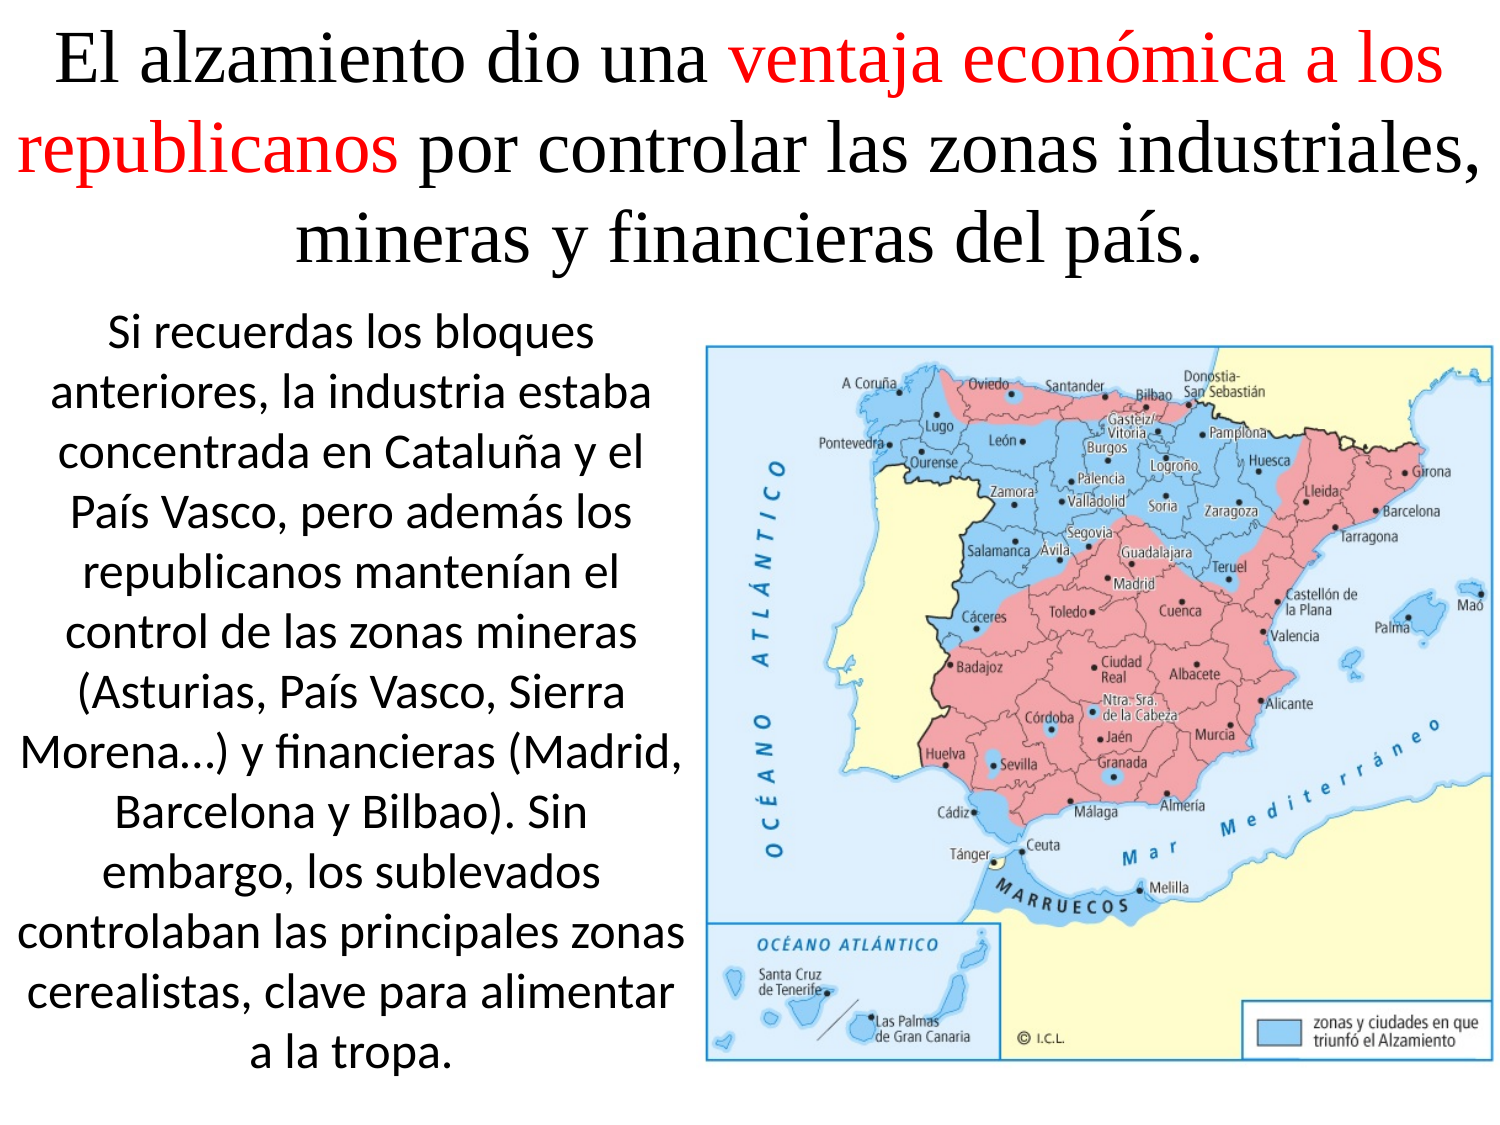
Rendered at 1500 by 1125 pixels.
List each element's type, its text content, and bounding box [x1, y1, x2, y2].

picture [696, 337, 1500, 1069]
text_box El alzamiento dio una ventaja económica a los republicanos por controlar las zonas industriales, mineras y financieras del país. [0, 0, 1500, 285]
text_box Si recuerdas los bloques anteriores, la industria estaba concentrada en Cataluña y el País Vasco, pero además los republicanos mantenían el control de las zonas mineras (Asturias, País Vasco, Sierra Morena…) y financieras (Madrid, Barcelona y Bilbao). Sin embargo, los sublevados controlaban las principales zonas cerealistas, clave para alimentar a la tropa. [0, 290, 703, 1086]
